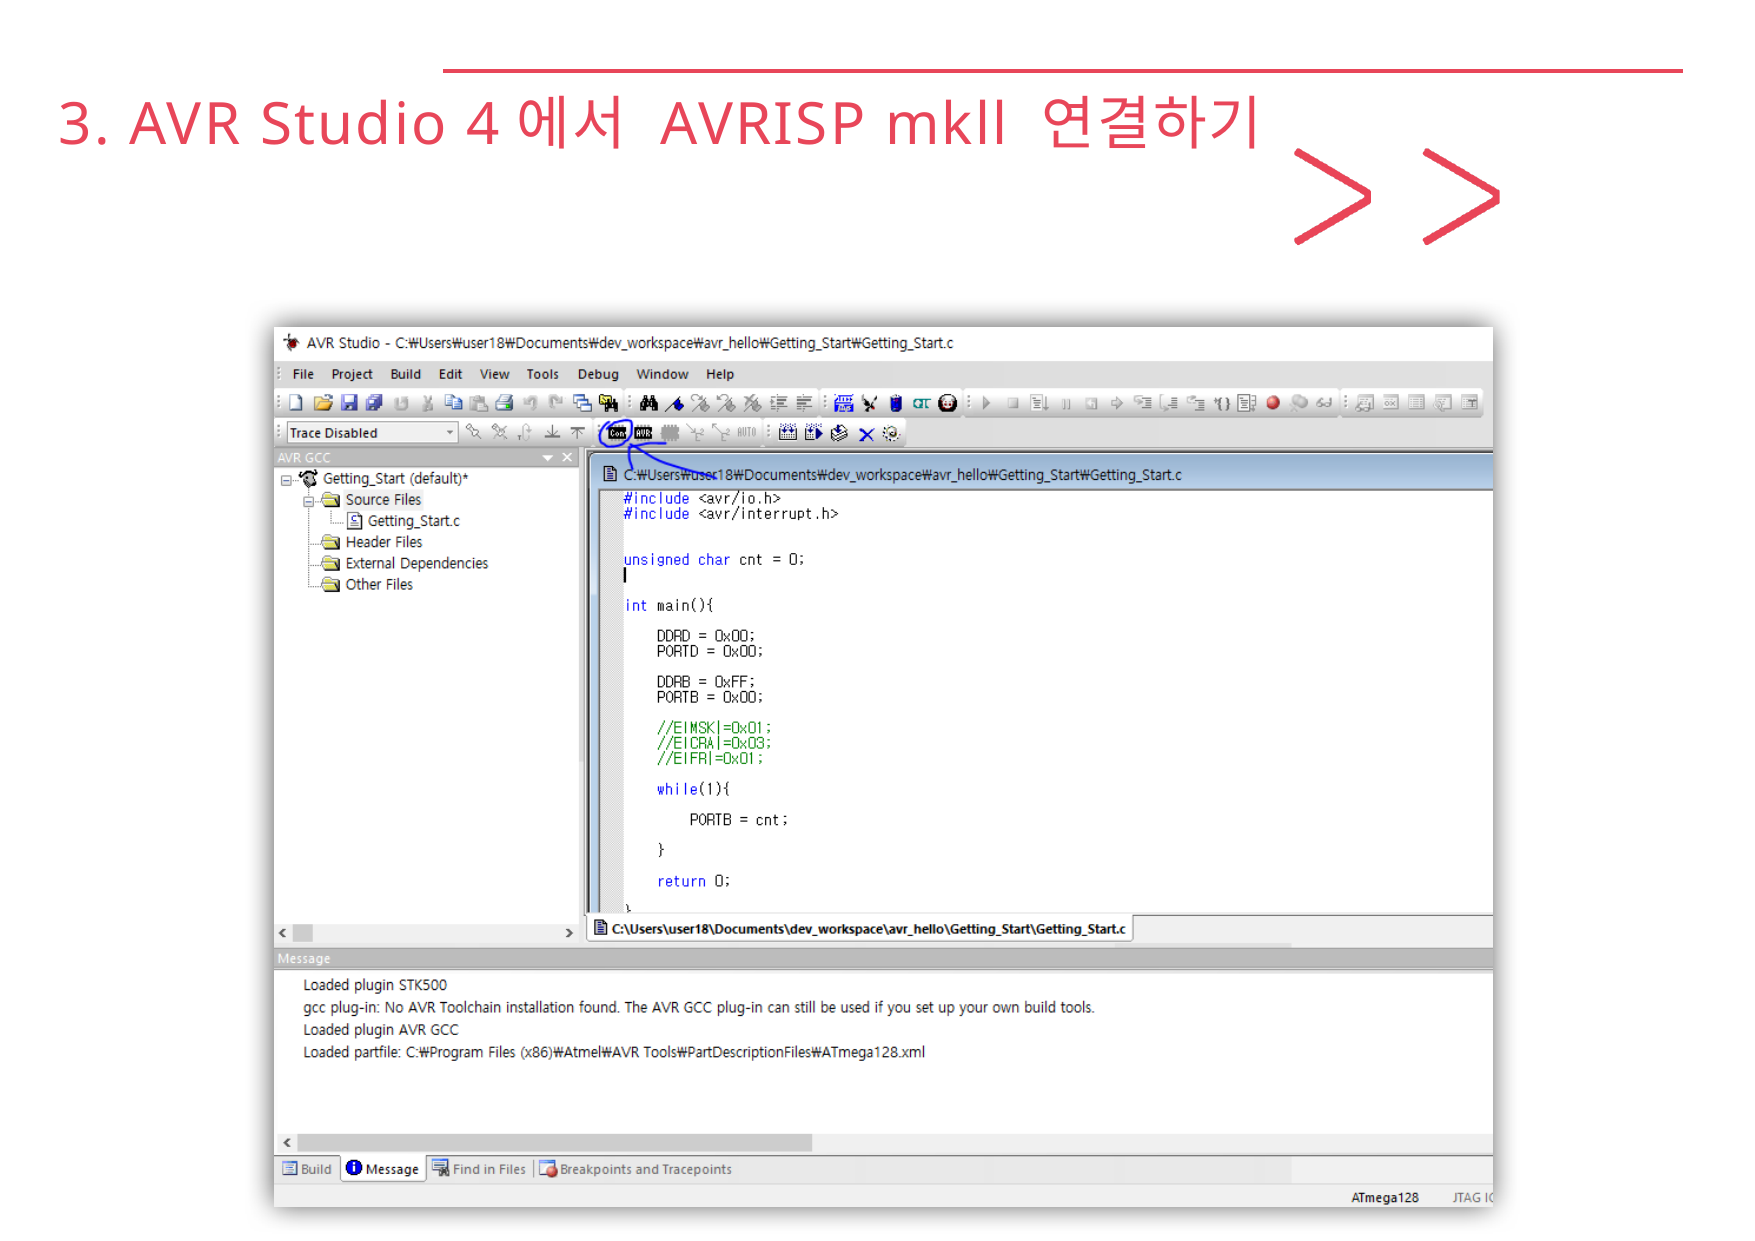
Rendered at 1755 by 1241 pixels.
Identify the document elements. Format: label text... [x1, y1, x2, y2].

picture [1290, 128, 1504, 261]
picture [274, 327, 1493, 1207]
title 3. AVR Studio 4에서 AVRISP mkll 연결하기 [59, 64, 1321, 254]
